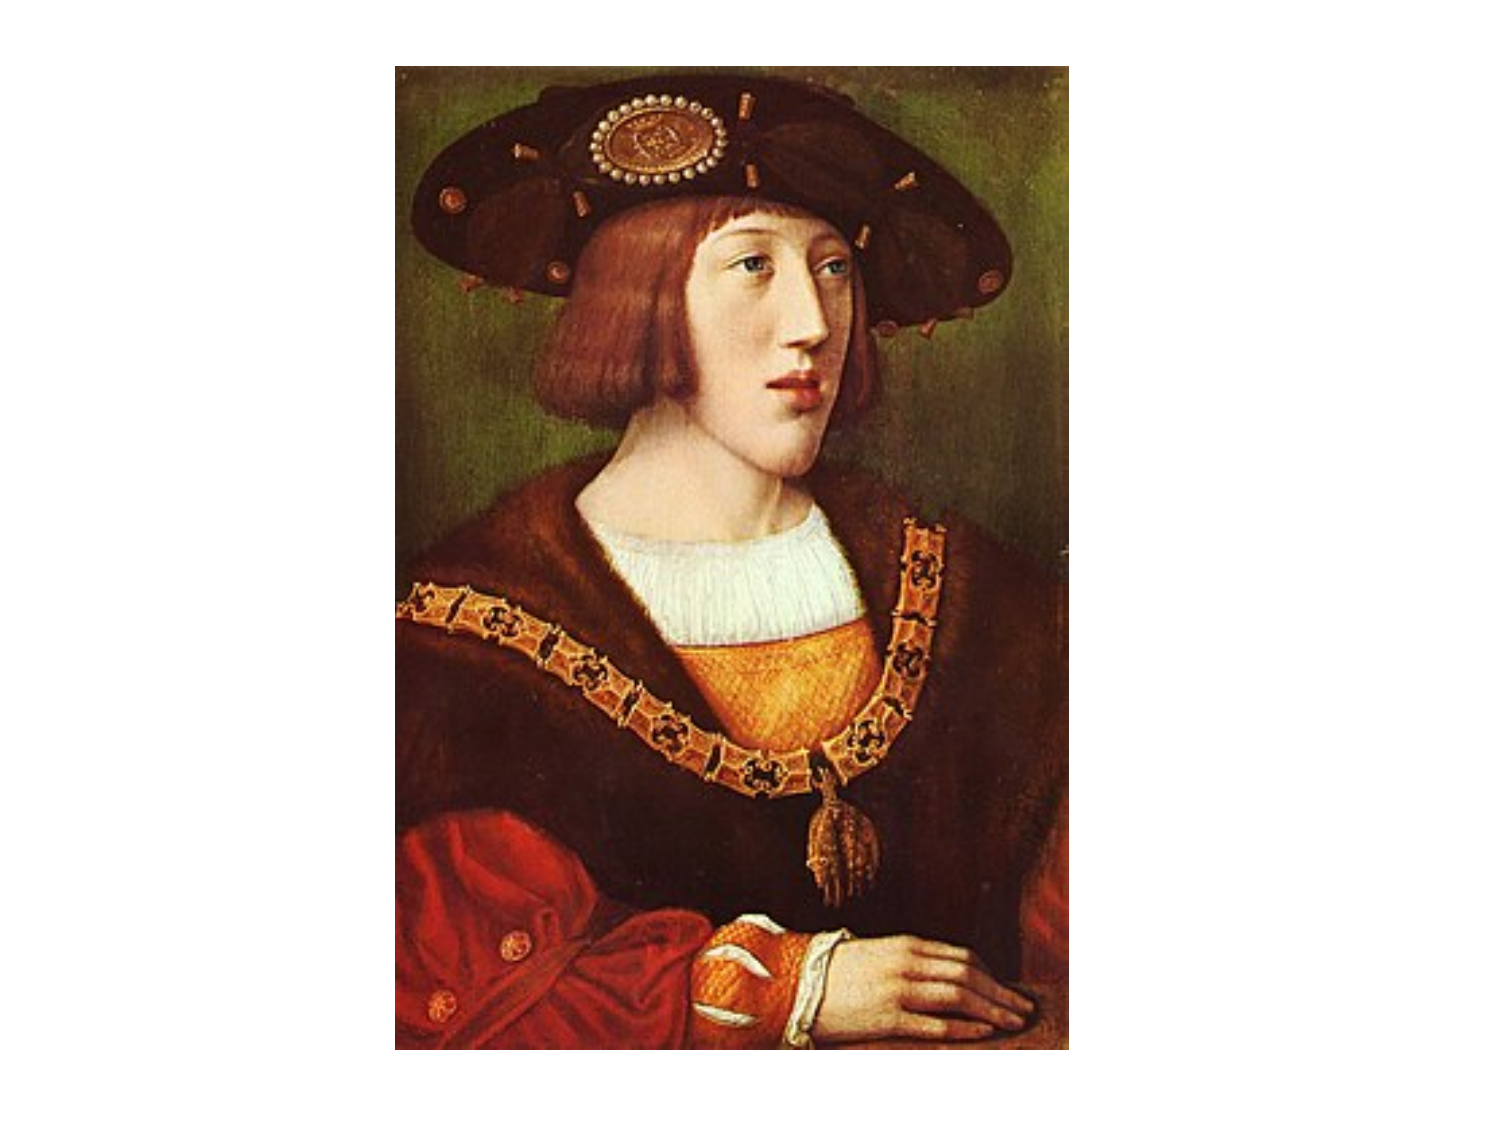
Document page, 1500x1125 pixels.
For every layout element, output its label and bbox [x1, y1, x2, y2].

list [395, 66, 1070, 1050]
